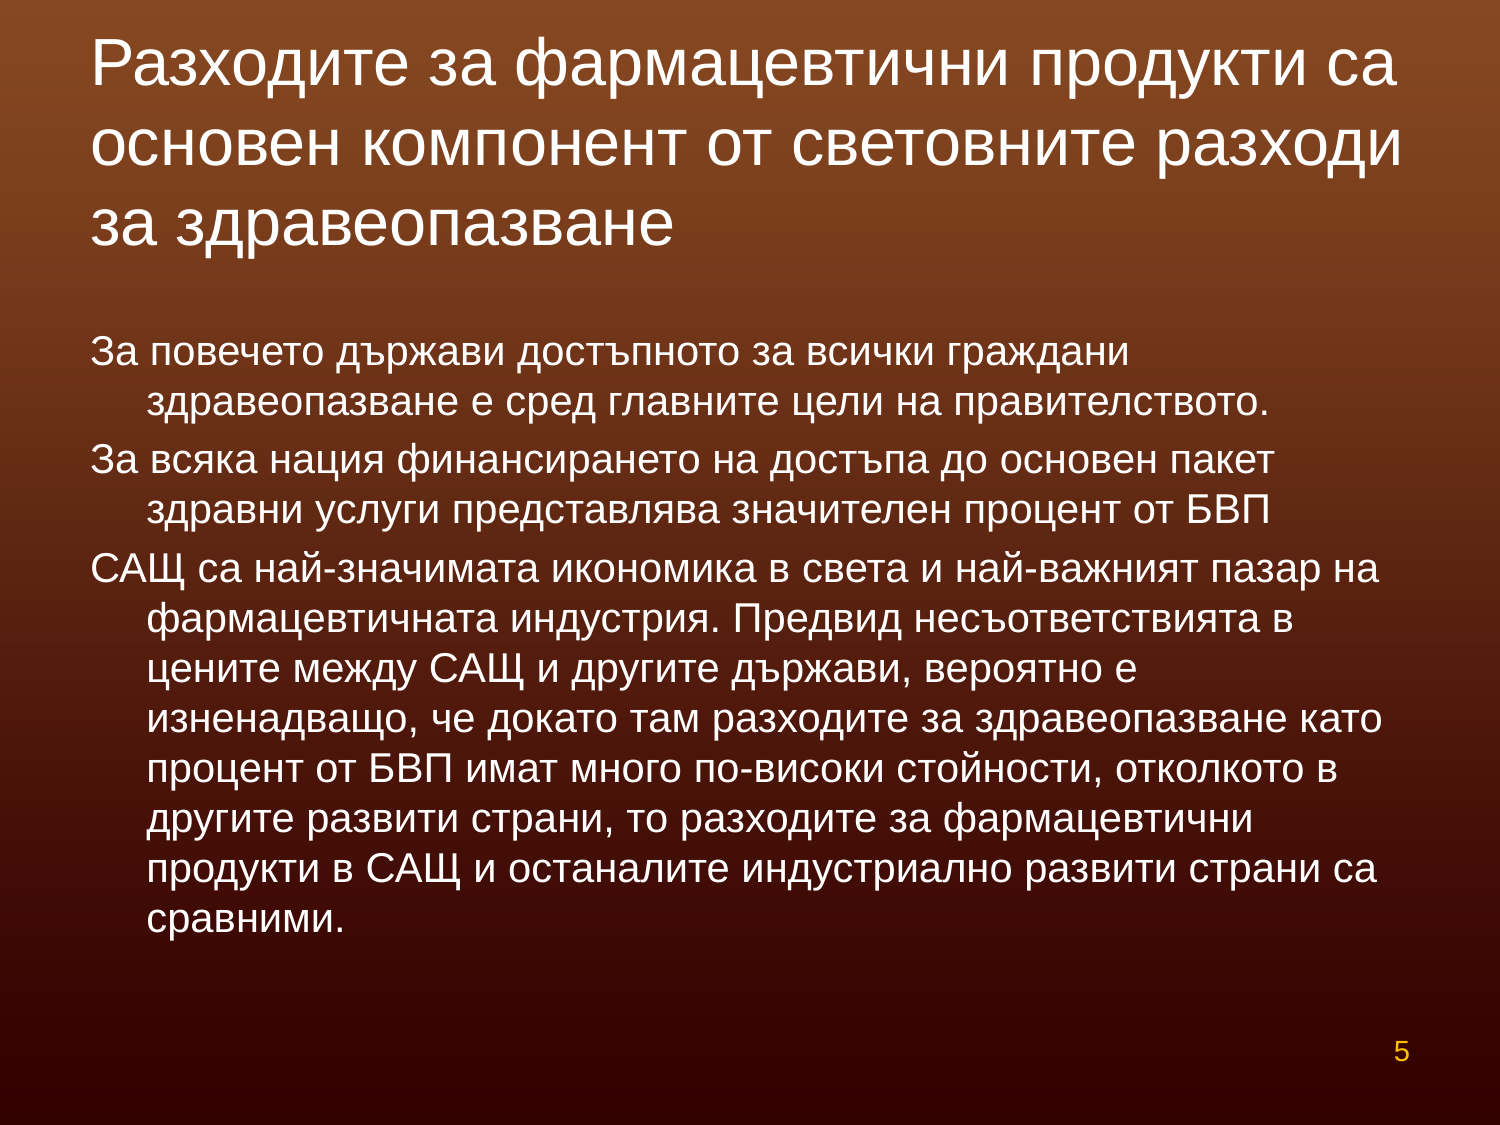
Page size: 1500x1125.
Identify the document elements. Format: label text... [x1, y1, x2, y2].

list За повечето държави достъпното за всички граждани здравеопазване е сред главните цели на правителството. За всяка нация финансирането на достъпа до основен пакет здравни услуги представлява значителен процент от БВП САЩ са най-значимата икономика в света и най-важният пазар на фармацевтичната индустрия. Предвид несъответствията в цените между САЩ и другите държави, вероятно е изненадващо, че докато там разходите за здравеопазване като процент от БВП имат много по-високи стойности, отколкото в другите развити страни, то разходите за фармацевтични продукти в САЩ и останалите индустриално развити страни са сравними. [75, 316, 1425, 1059]
slide_number 5 [1074, 1024, 1426, 1103]
picture [0, 0, 1500, 1125]
title Разходите за фармацевтични продукти са основен компонент от световните разходи за здравеопазване [75, 45, 1459, 233]
